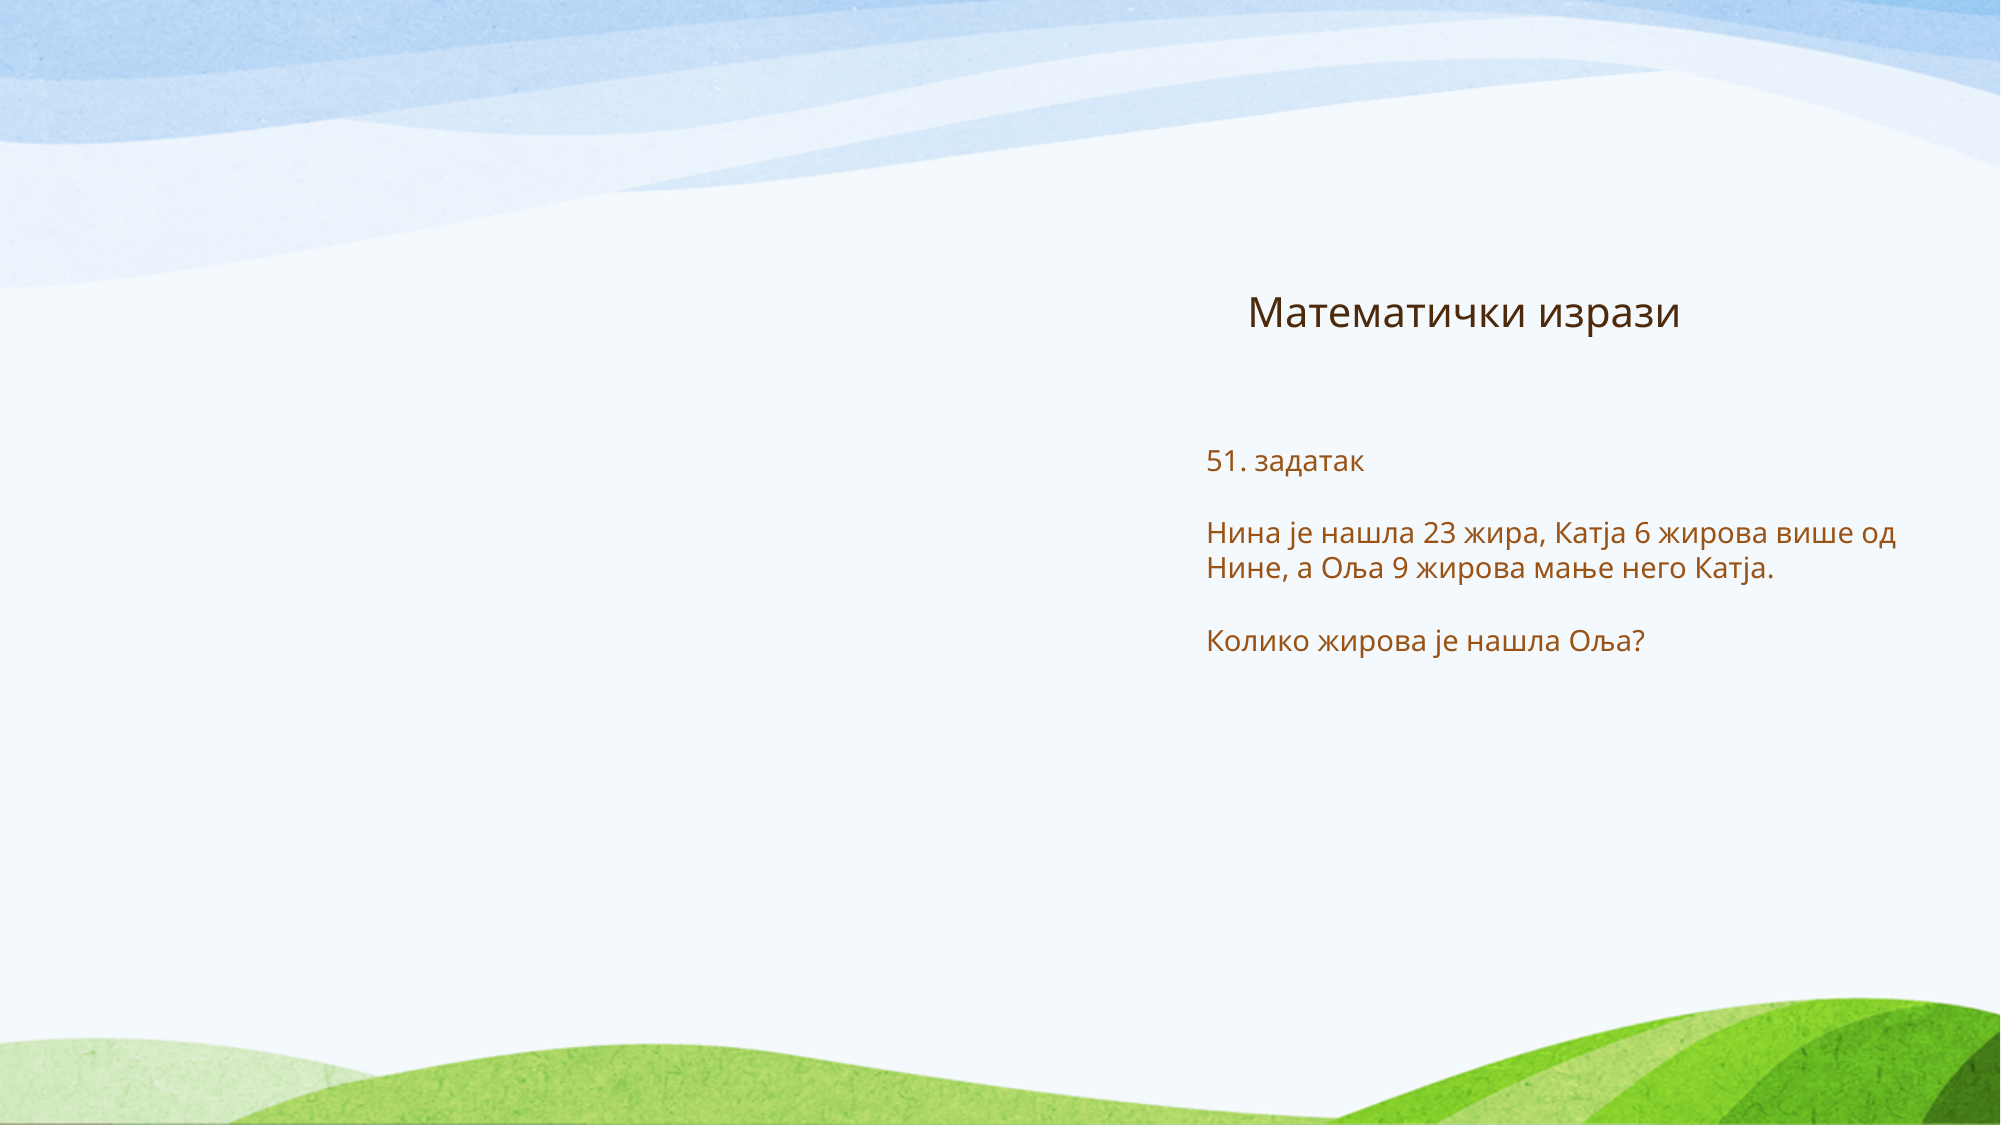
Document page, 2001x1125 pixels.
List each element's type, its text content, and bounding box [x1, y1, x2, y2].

picture [0, 0, 2001, 1125]
title Математички изрази [1232, 234, 1772, 344]
list 51. задатак Нина је нашла 23 жира, Катја 6 жирова више од Нине, а Оља 9 жирова мање него Катја. Колико жирова је нашла Оља? [1190, 434, 1949, 691]
